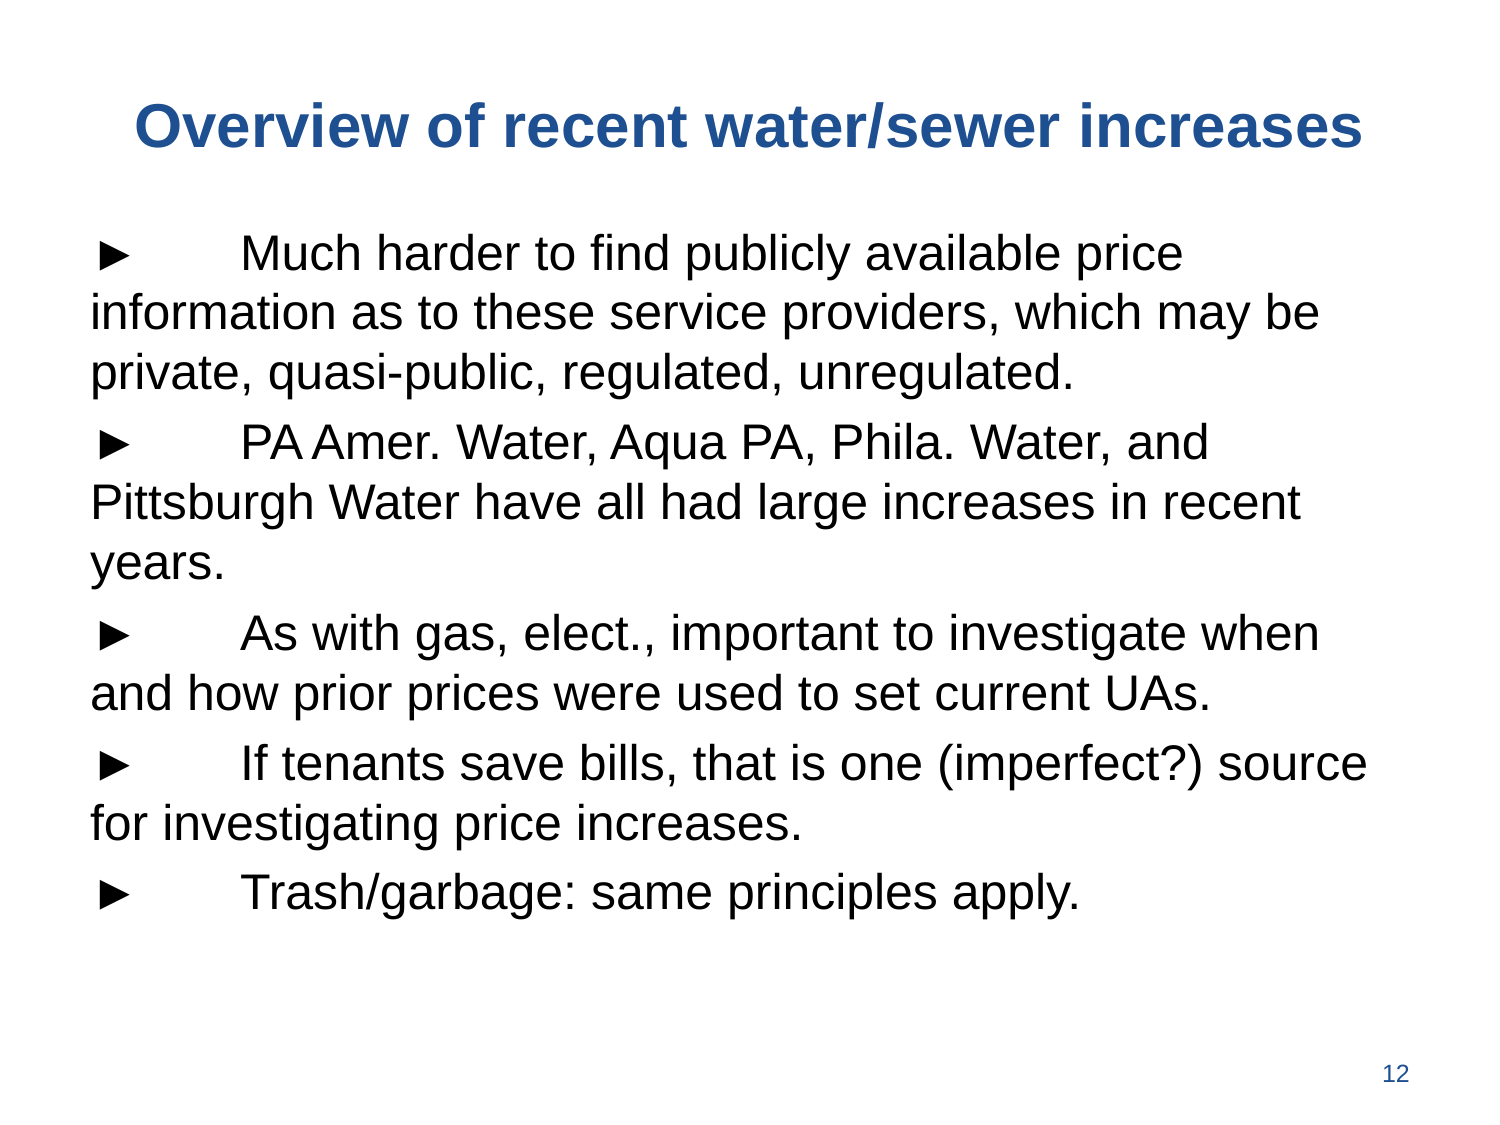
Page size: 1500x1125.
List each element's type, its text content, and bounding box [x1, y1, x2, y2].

title Overview of recent water/sewer increases [75, 45, 1425, 200]
list ► Much harder to find publicly available price information as to these service providers, which may be private, quasi-public, regulated, unregulated. ► PA Amer. Water, Aqua PA, Phila. Water, and Pittsburgh Water have all had large increases in recent years. ► As with gas, elect., important to investigate when and how prior prices were used to set current UAs. ► If tenants save bills, that is one (imperfect?) source for investigating price increases. ► Trash/garbage: same principles apply. [75, 212, 1425, 1005]
slide_number 12 [1074, 1042, 1425, 1103]
